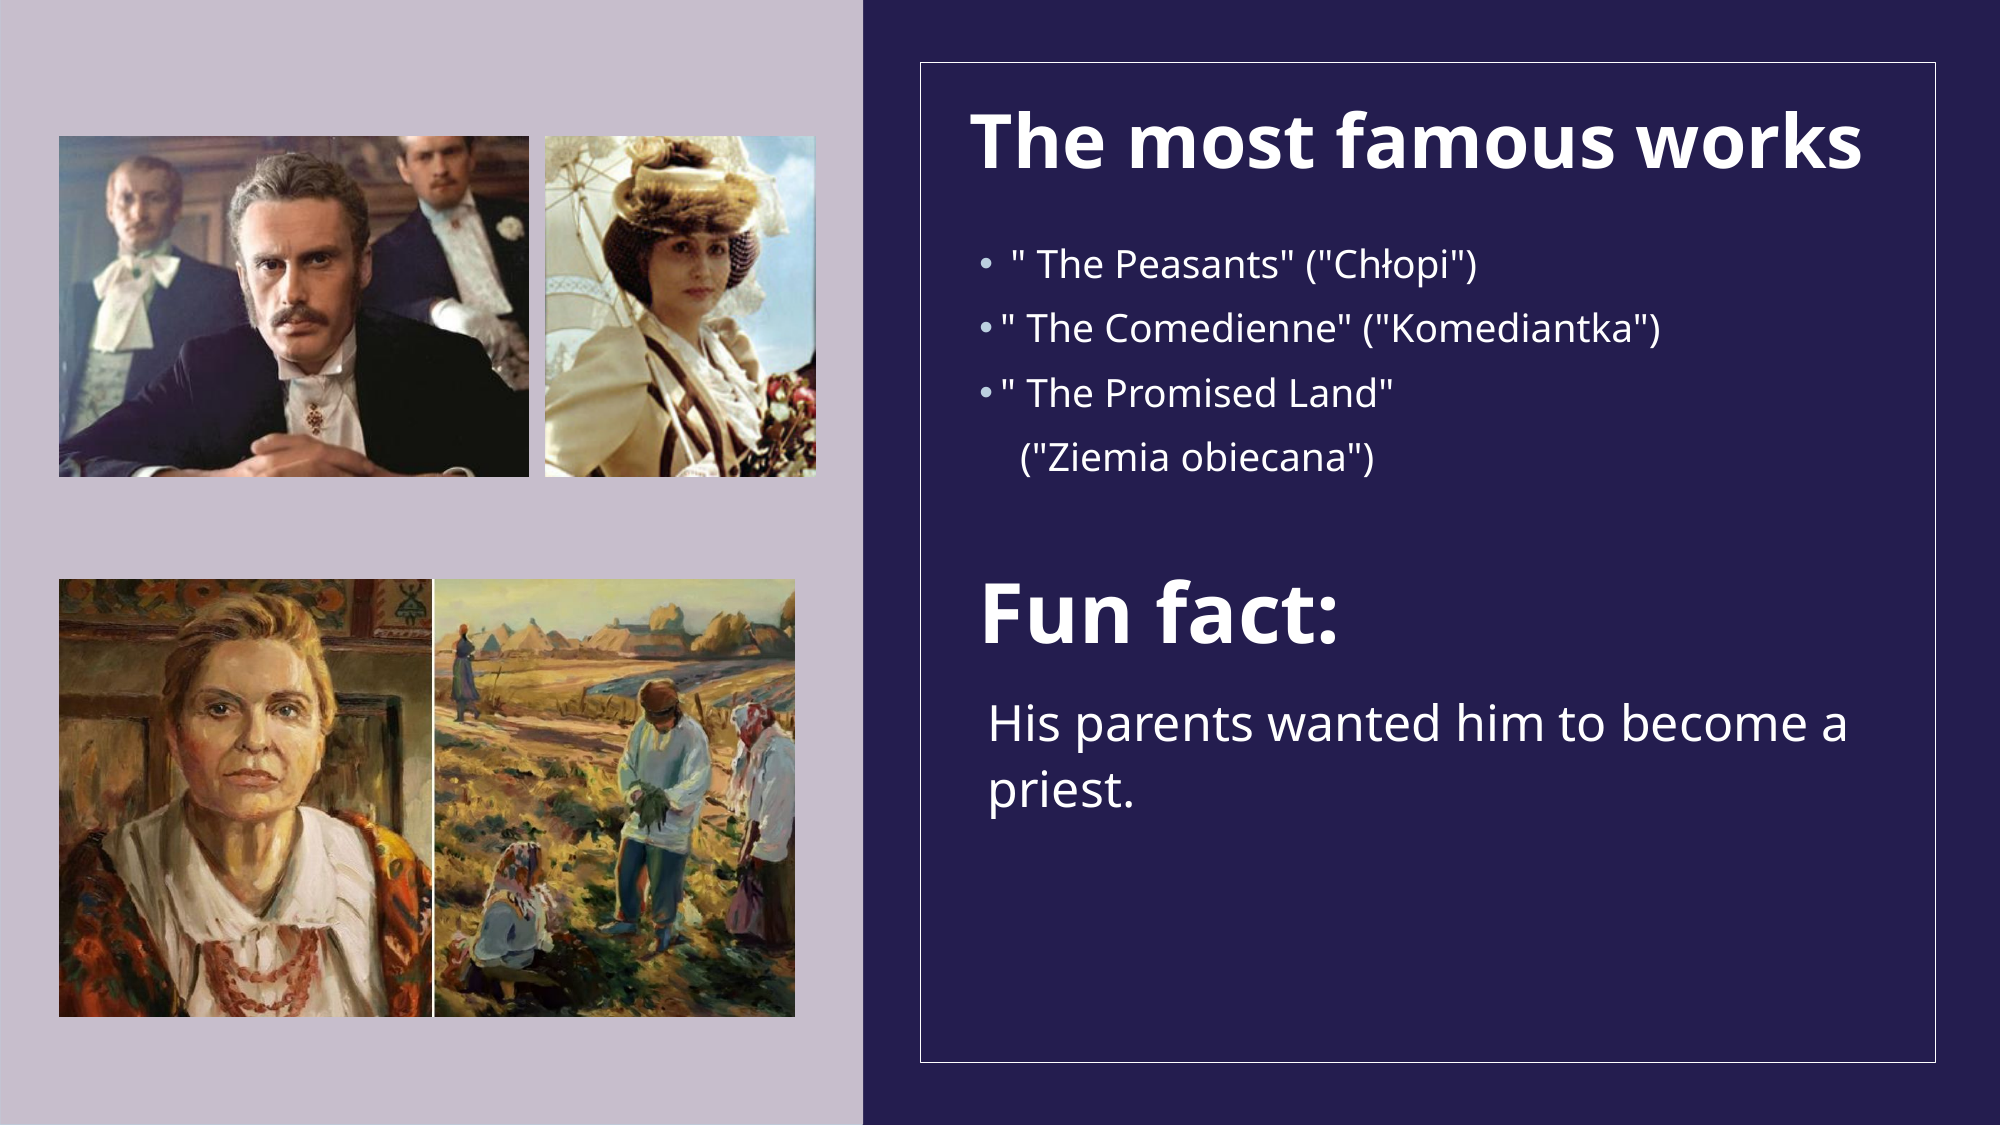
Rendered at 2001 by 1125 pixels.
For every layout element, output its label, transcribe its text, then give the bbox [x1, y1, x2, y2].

text_box [864, 0, 2000, 1125]
text_box His parents wanted him to become a priest. [972, 678, 1867, 942]
text_box Fun fact: [964, 536, 1893, 697]
picture [544, 136, 816, 477]
picture [59, 136, 529, 477]
picture [59, 579, 795, 1017]
text_box [920, 61, 1937, 1064]
text_box [0, 0, 864, 1125]
